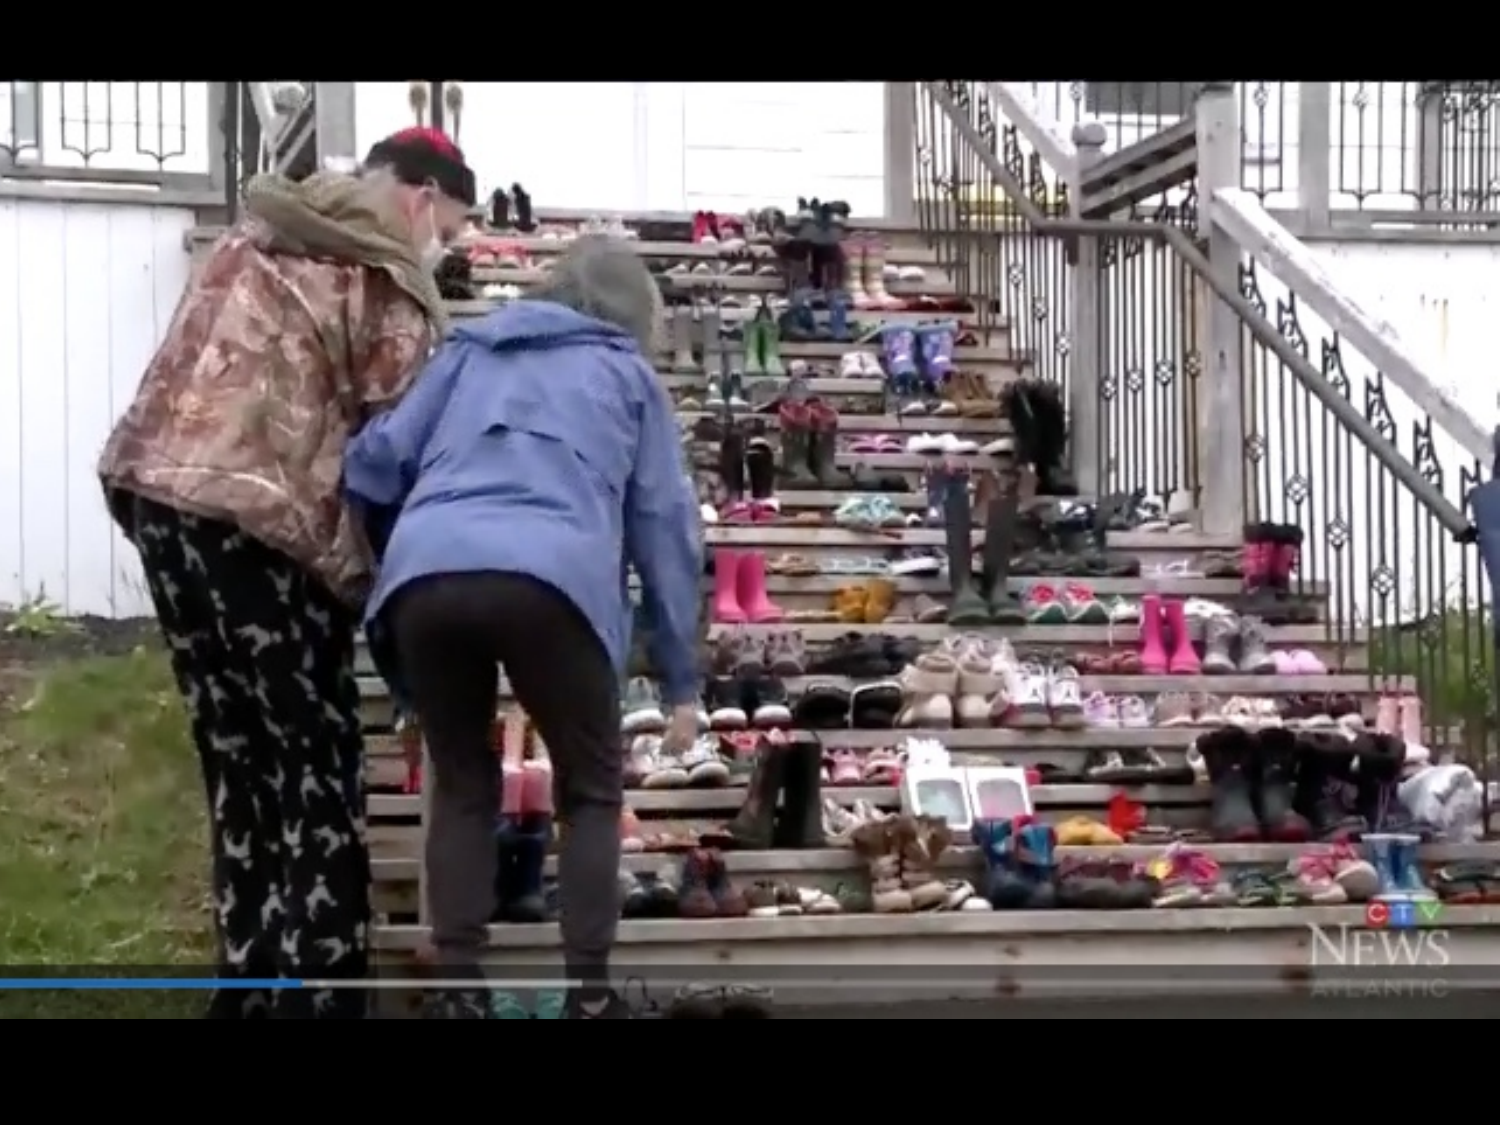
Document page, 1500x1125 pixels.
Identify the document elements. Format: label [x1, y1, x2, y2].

picture [0, 77, 1500, 1019]
